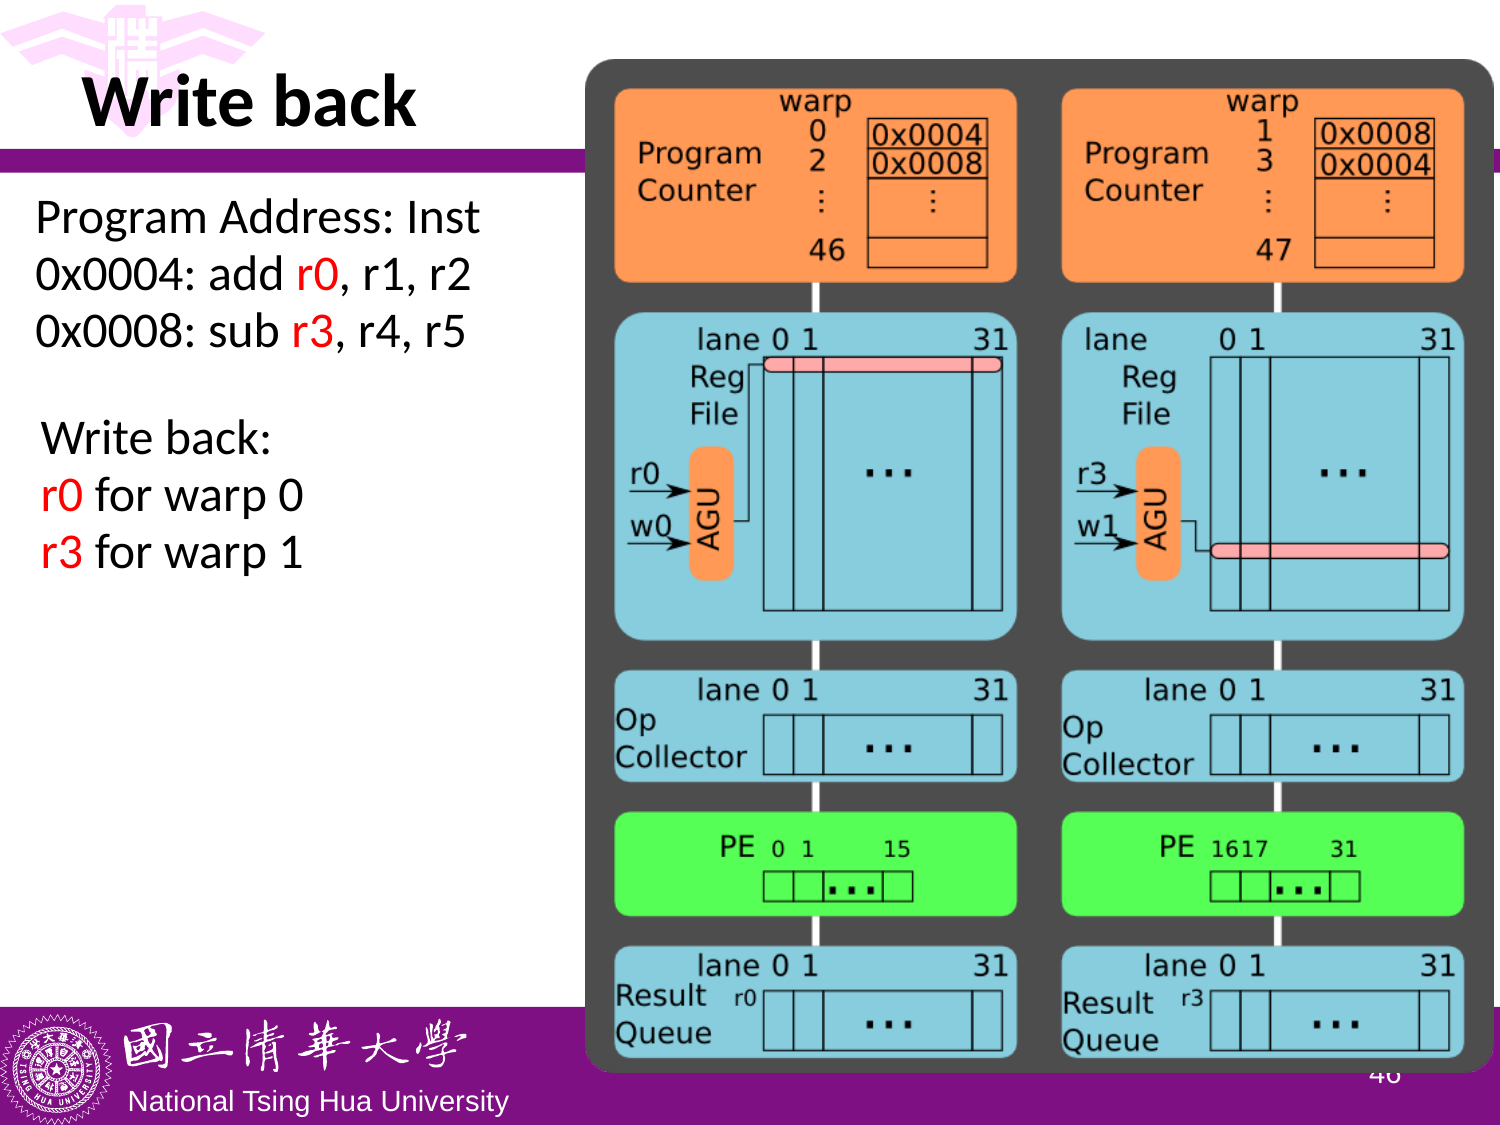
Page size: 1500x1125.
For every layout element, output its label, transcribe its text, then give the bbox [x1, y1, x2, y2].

picture [585, 59, 1494, 1073]
slide_number 45 [1104, 1073, 1417, 1097]
title Write back [66, 37, 1413, 149]
list Program Address: Inst 0x0004: add r0, r1, r2 0x0008: sub r3, r4, r5 [35, 187, 561, 409]
text_box Write back: r0 for warp 0 r3 for warp 1 [40, 408, 574, 580]
